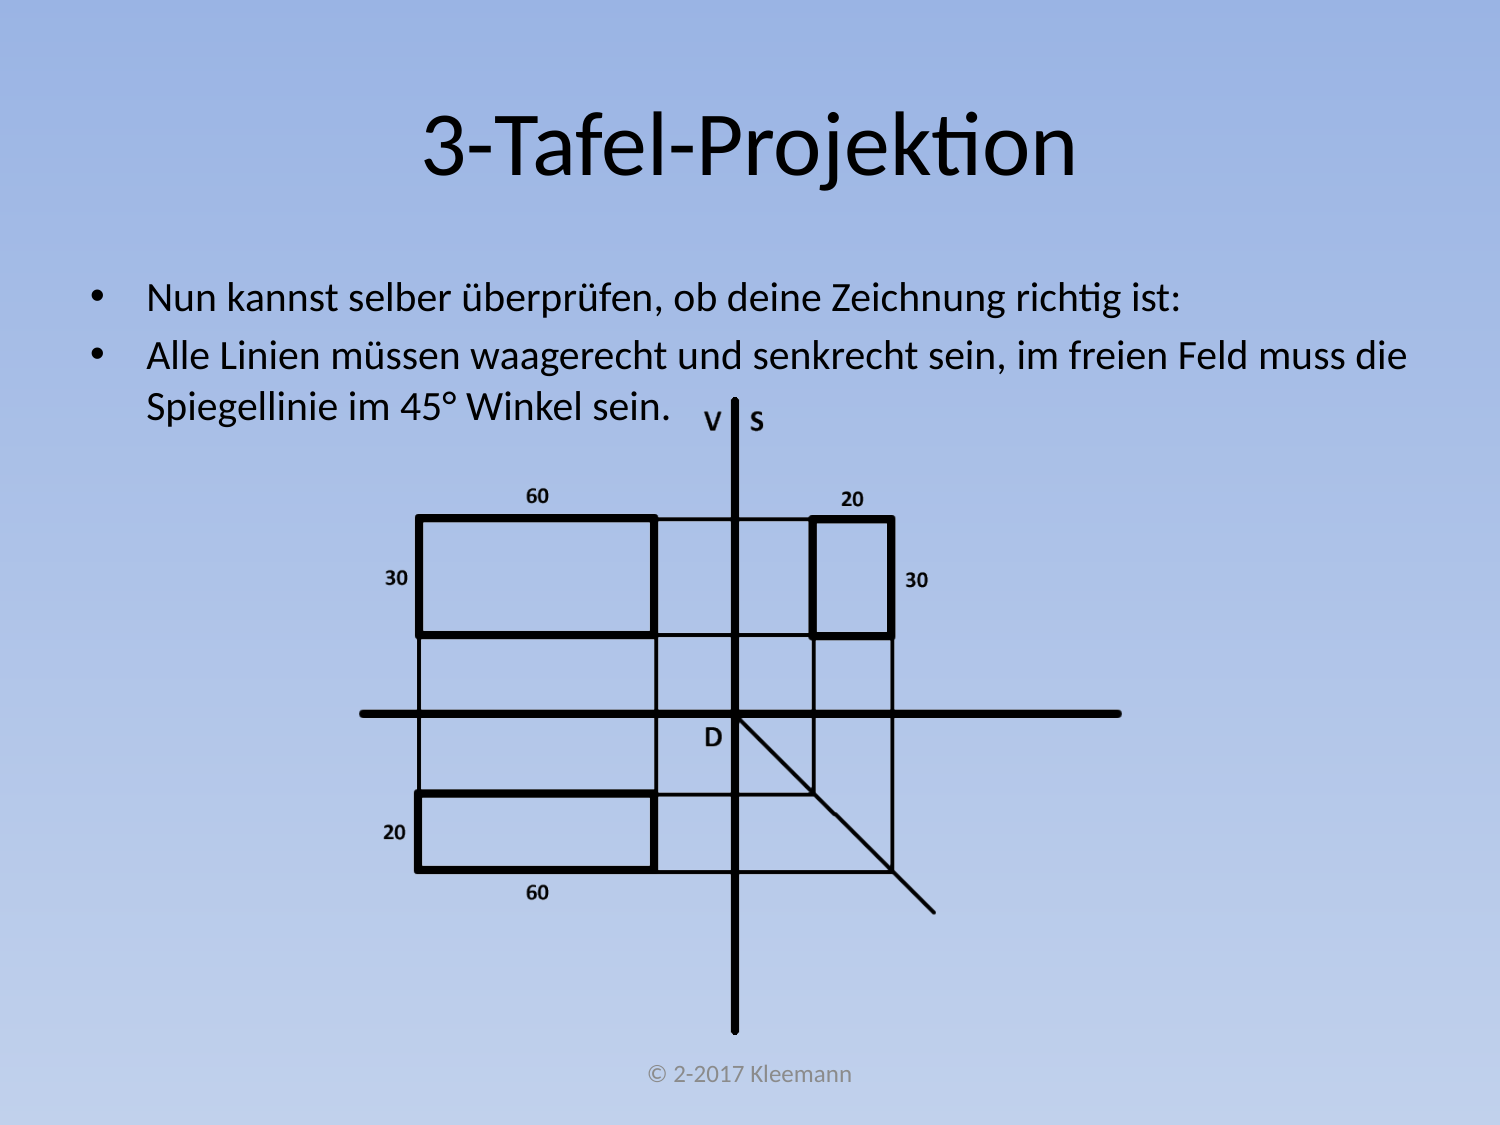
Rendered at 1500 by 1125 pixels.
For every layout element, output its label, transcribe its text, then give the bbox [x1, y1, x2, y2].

picture [358, 396, 1122, 1036]
title 3-Tafel-Projektion [75, 45, 1425, 233]
list Nun kannst selber überprüfen, ob deine Zeichnung richtig ist: Alle Linien müssen waagerecht und senkrecht sein, im freien Feld muss die Spiegellinie im 45° Winkel sein. [75, 262, 1425, 1005]
footer © 2-2017 Kleemann [512, 1045, 988, 1103]
